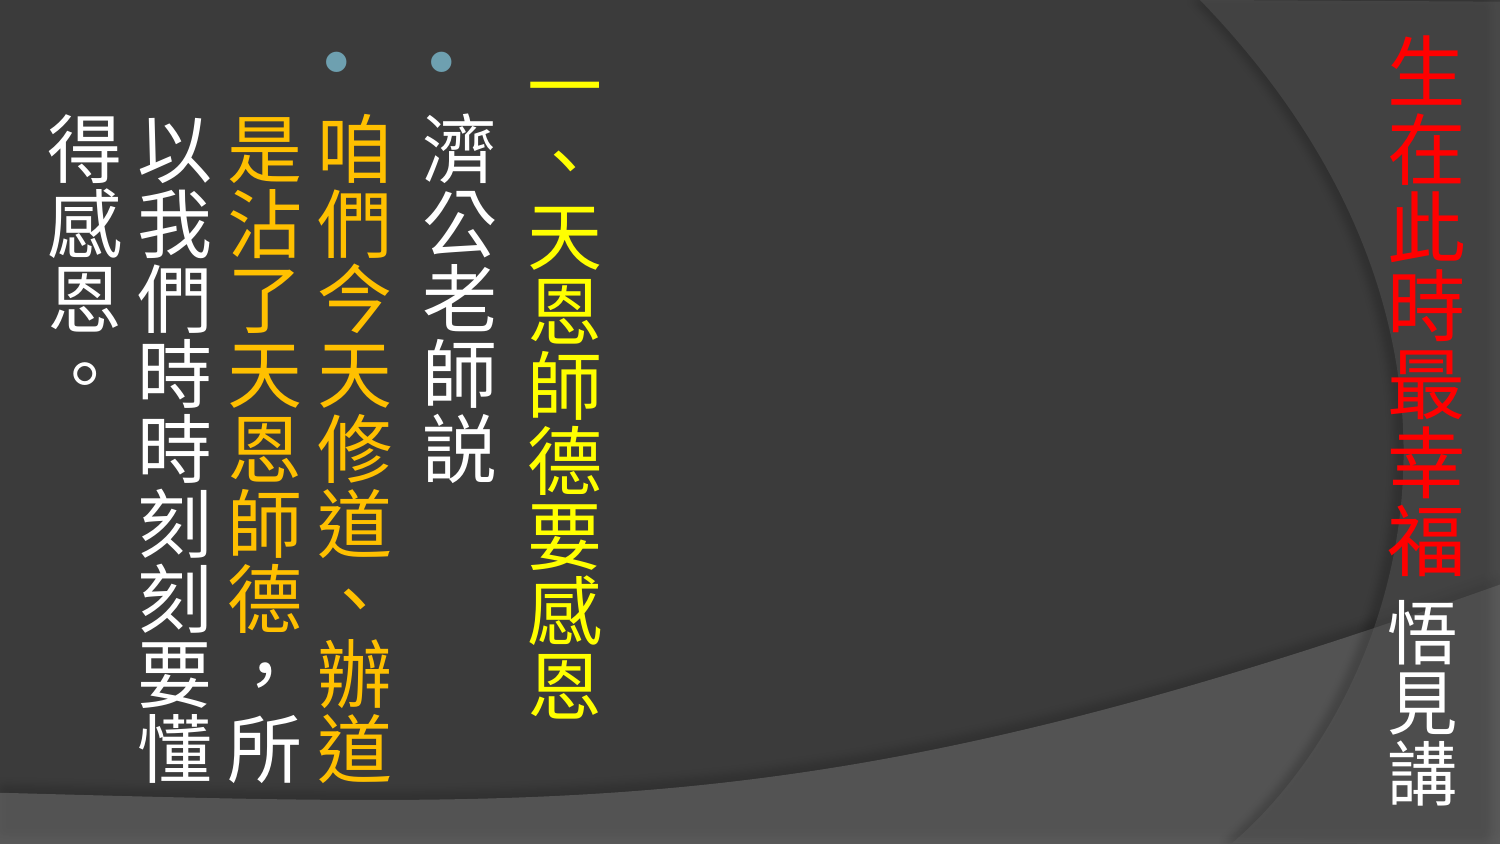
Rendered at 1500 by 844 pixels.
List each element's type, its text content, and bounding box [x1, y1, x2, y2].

list 一、天恩師德要感恩 濟公老師説 咱們今天修道、辦道是沾了天恩師德，所以我們時時刻刻要懂得感恩。 [29, 27, 1365, 820]
title 生在此時最幸福 悟見講 [1364, 21, 1483, 820]
